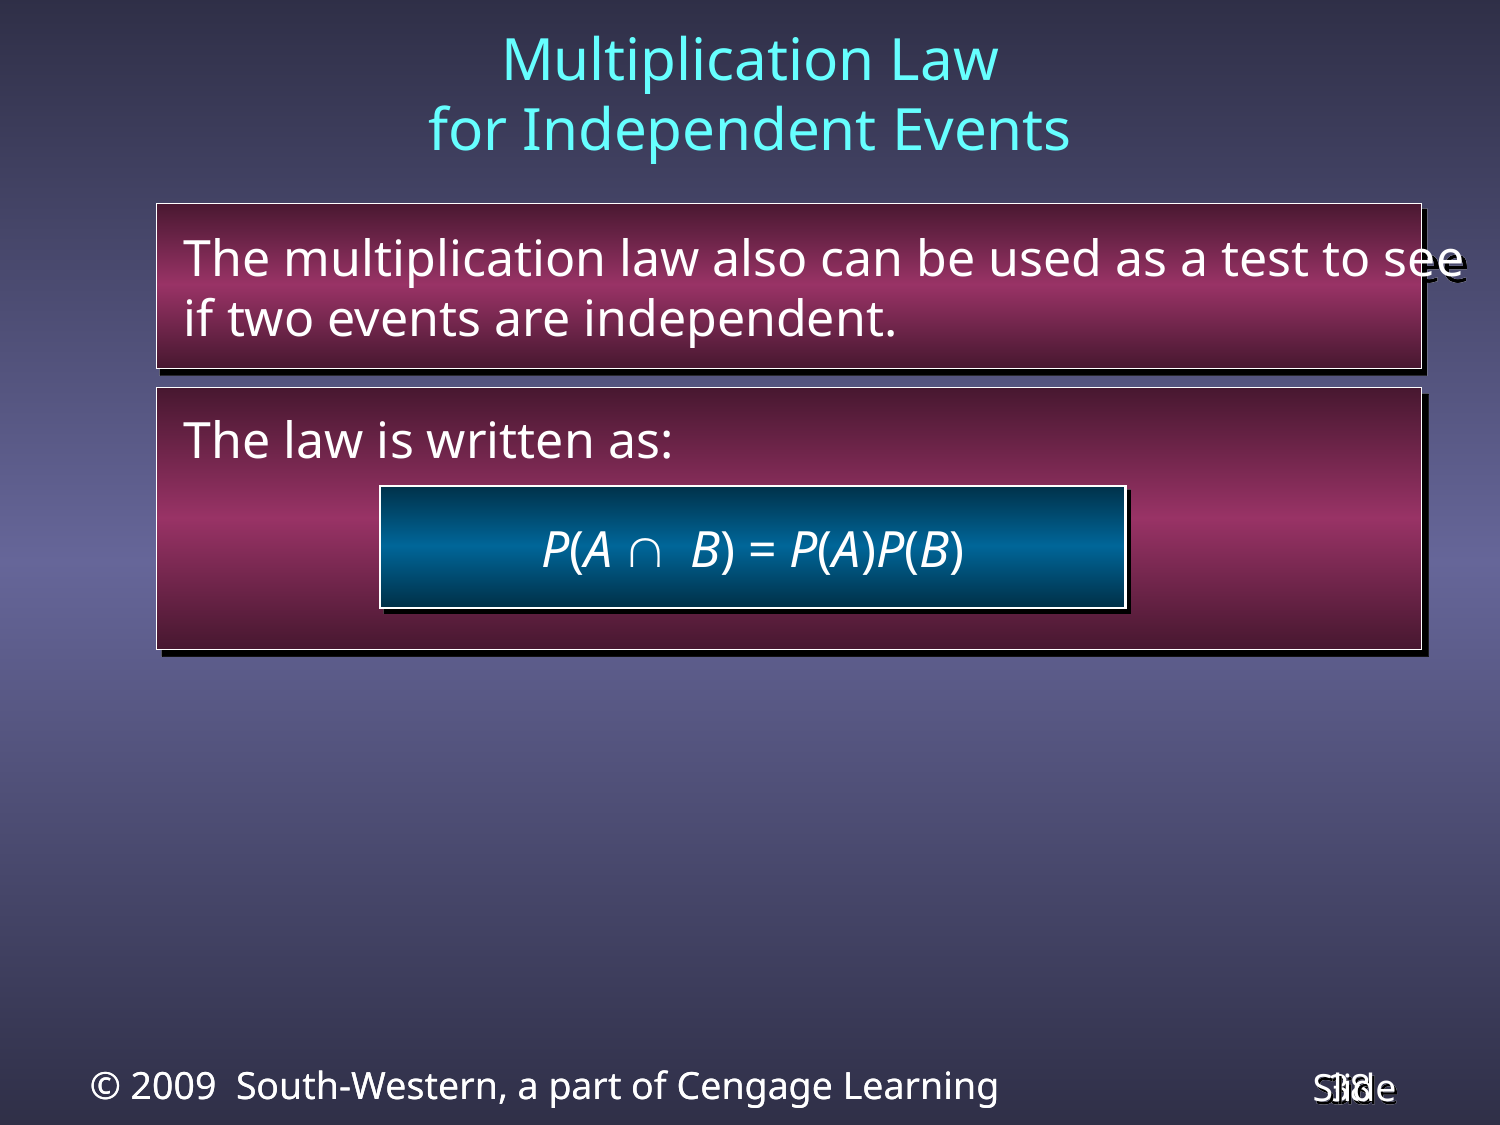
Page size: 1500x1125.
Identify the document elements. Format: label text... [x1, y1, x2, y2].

text_box The multiplication law also can be used as a test to see if two events are independent. [156, 203, 1422, 369]
text_box The law is written as: [156, 387, 1422, 650]
text_box P(A B) = P(A)P(B) [379, 486, 1126, 608]
text_box Multiplication Law for Independent Events [112, 8, 1388, 176]
